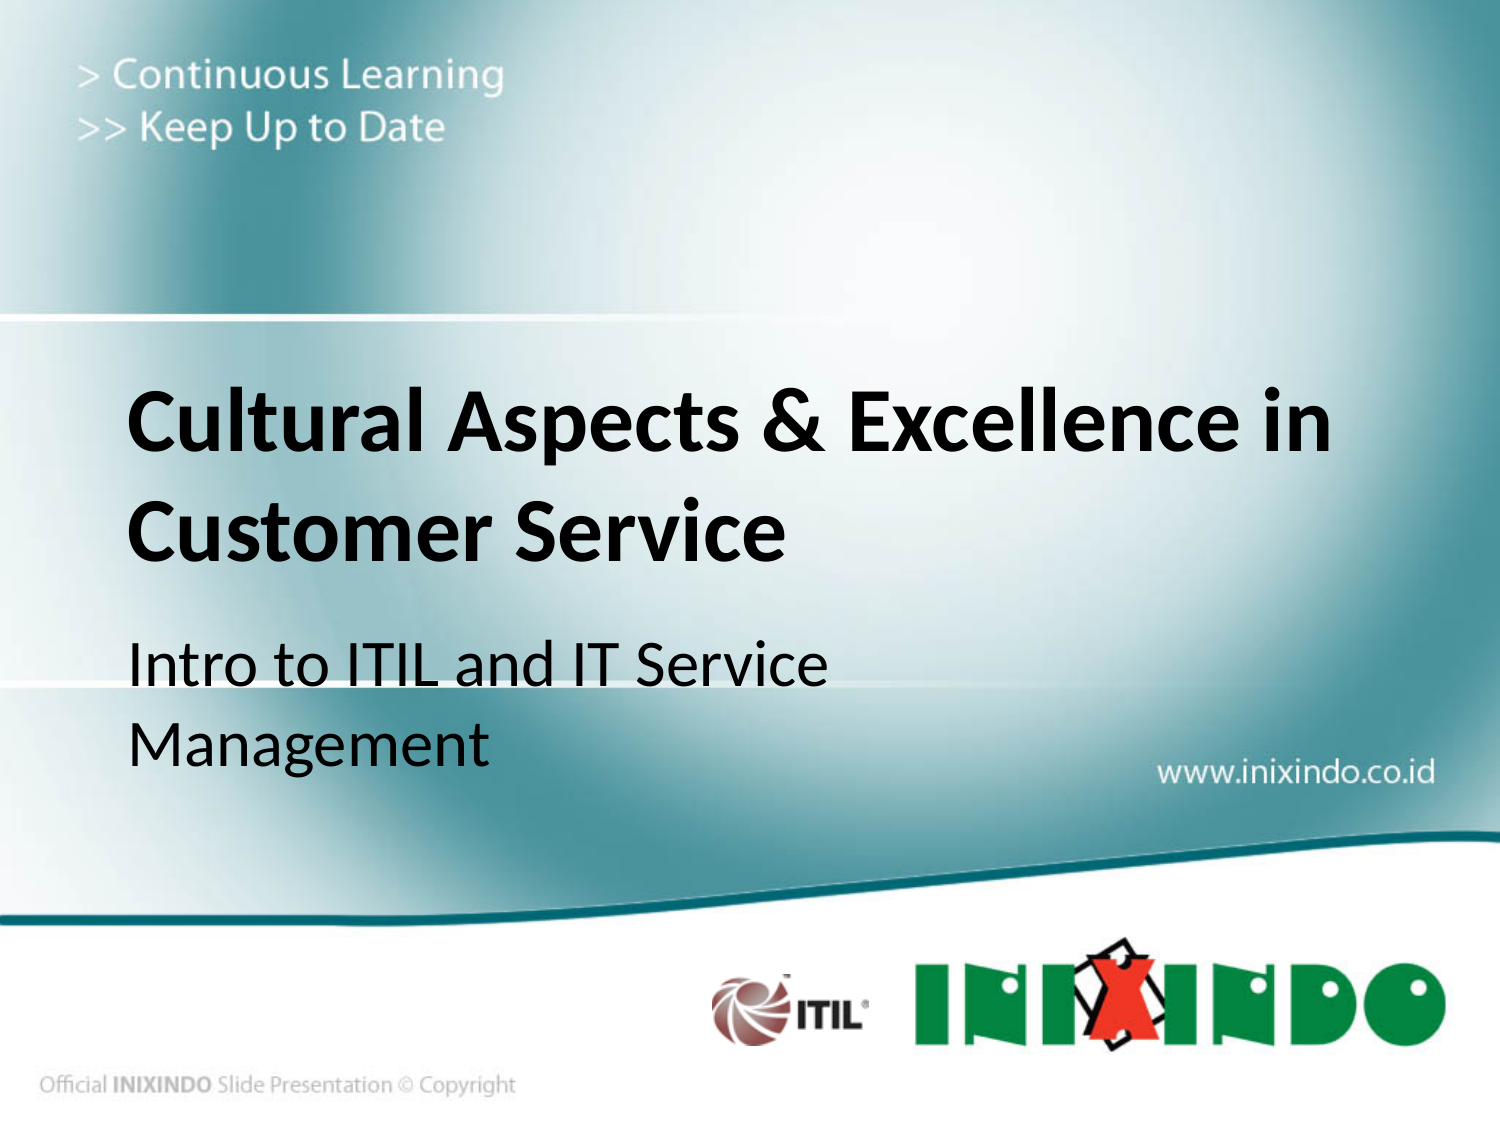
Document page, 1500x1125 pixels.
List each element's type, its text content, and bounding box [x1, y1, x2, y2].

title Cultural Aspects & Excellence in Customer Service [112, 349, 1388, 591]
subtitle Intro to ITIL and IT Service Management [112, 612, 1163, 851]
picture [0, 0, 1500, 1125]
